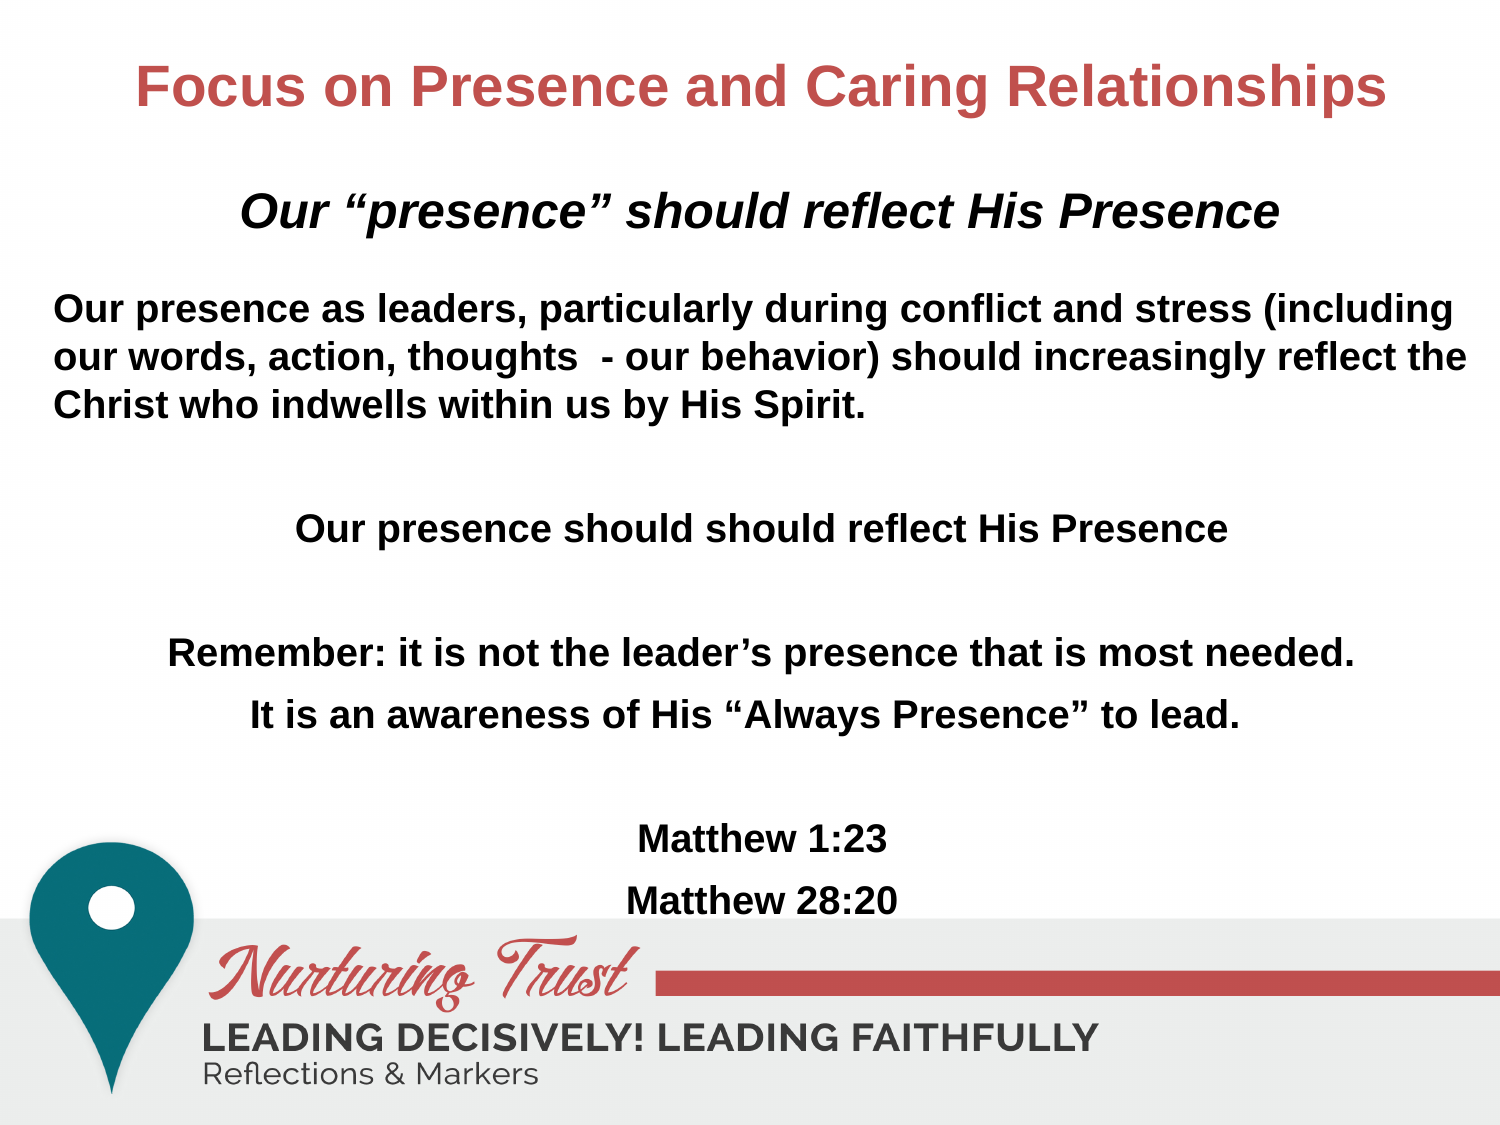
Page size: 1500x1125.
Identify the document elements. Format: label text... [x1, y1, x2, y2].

picture [0, 0, 1500, 1125]
text_box Our “presence” should reflect His Presence [20, 135, 1500, 247]
list Our presence as leaders, particularly during conflict and stress (including our words, action, thoughts - our behavior) should increasingly reflect the Christ who indwells within us by His Spirit. Our presence should should reflect His Presence Remember: it is not the leader’s presence that is most needed. It is an awareness of His “Always Presence” to lead. Matthew 1:23 Matthew 28:20 [45, 247, 1480, 938]
title Focus on Presence and Caring Relationships [45, 41, 1480, 135]
